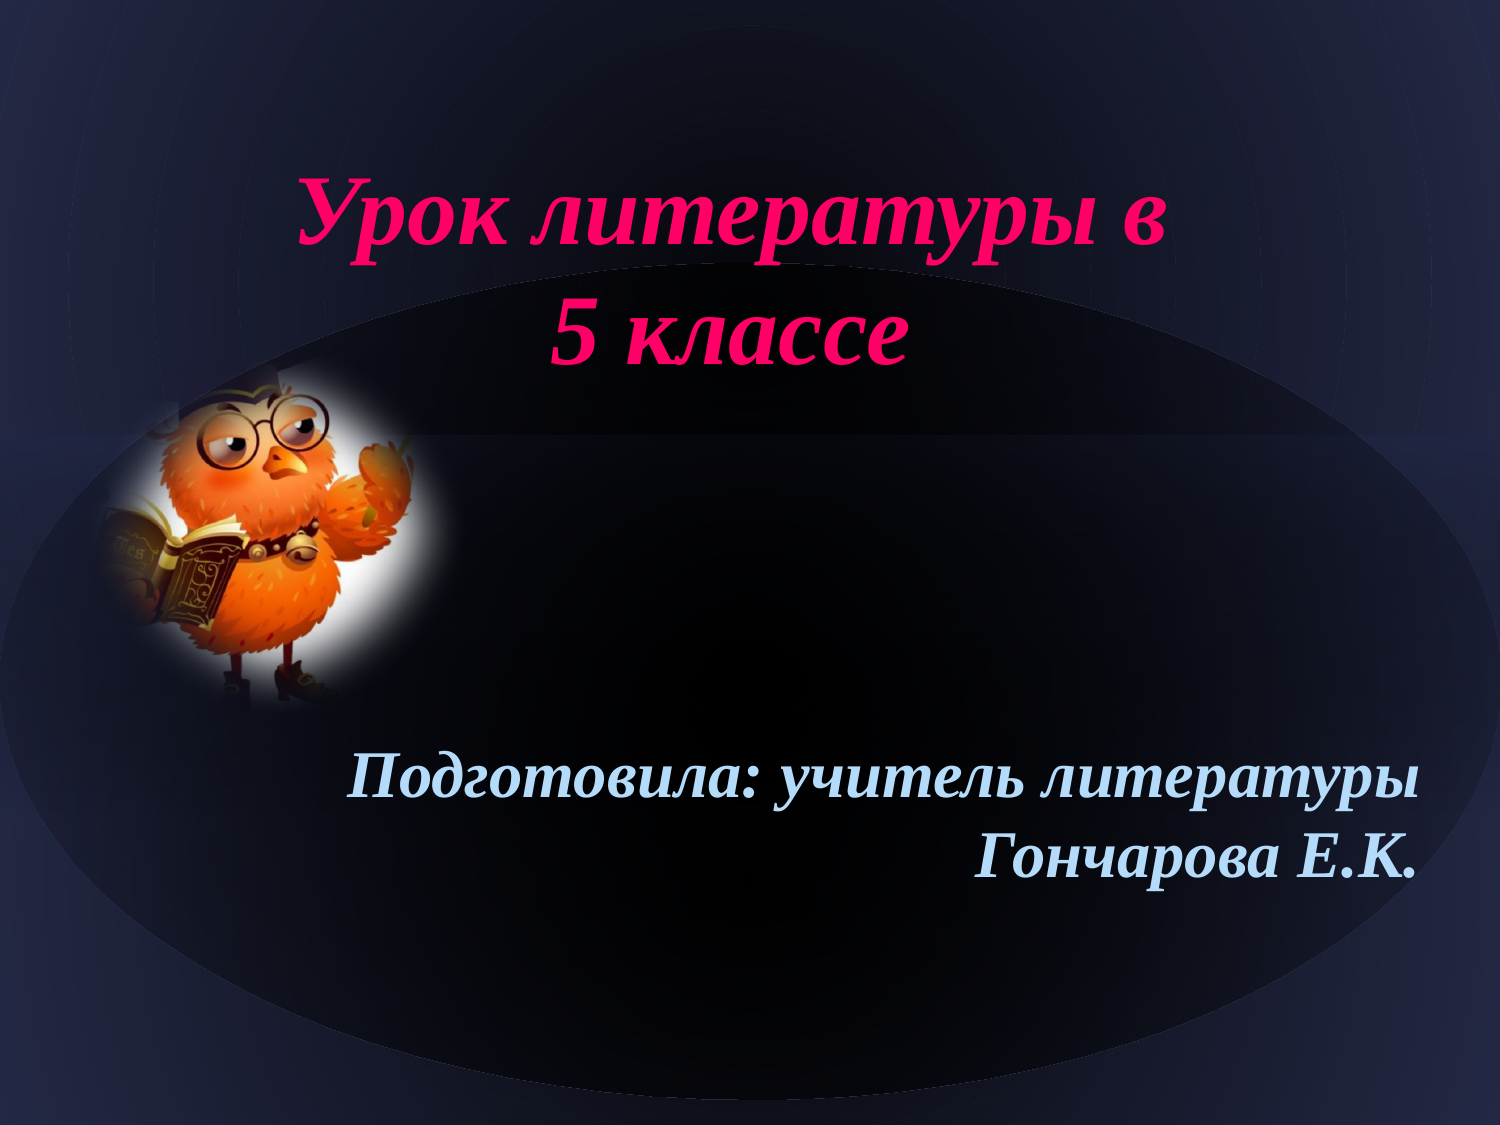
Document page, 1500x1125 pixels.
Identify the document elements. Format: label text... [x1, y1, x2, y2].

picture [76, 332, 480, 730]
text_box Подготовила: учитель литературы Гончарова Е.К. [254, 723, 1436, 899]
text_box Урок литературы в 5 классе [253, 137, 1208, 392]
